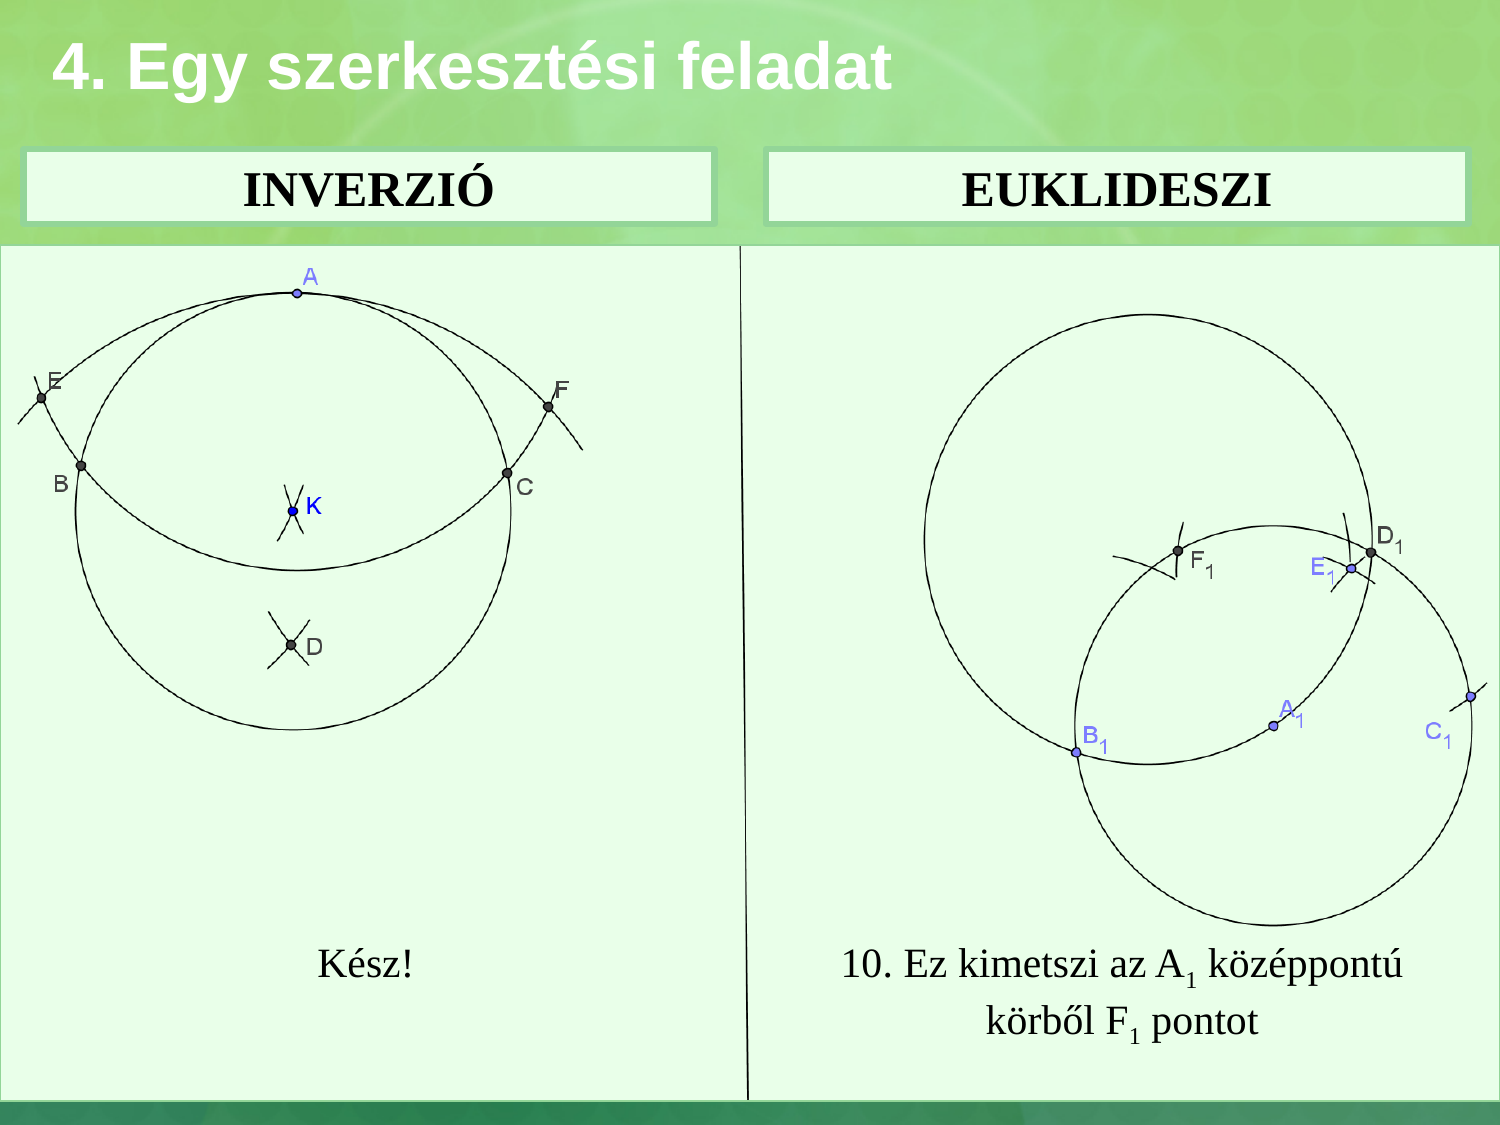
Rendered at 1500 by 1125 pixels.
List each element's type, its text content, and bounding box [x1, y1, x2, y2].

picture [0, 0, 1500, 244]
picture [0, 245, 1499, 1100]
title 4. Egy szerkesztési feladat [37, 0, 1463, 126]
text_box INVERZIÓ [23, 148, 715, 224]
picture [0, 1102, 1500, 1125]
text_box EUKLIDESZI [765, 148, 1469, 224]
